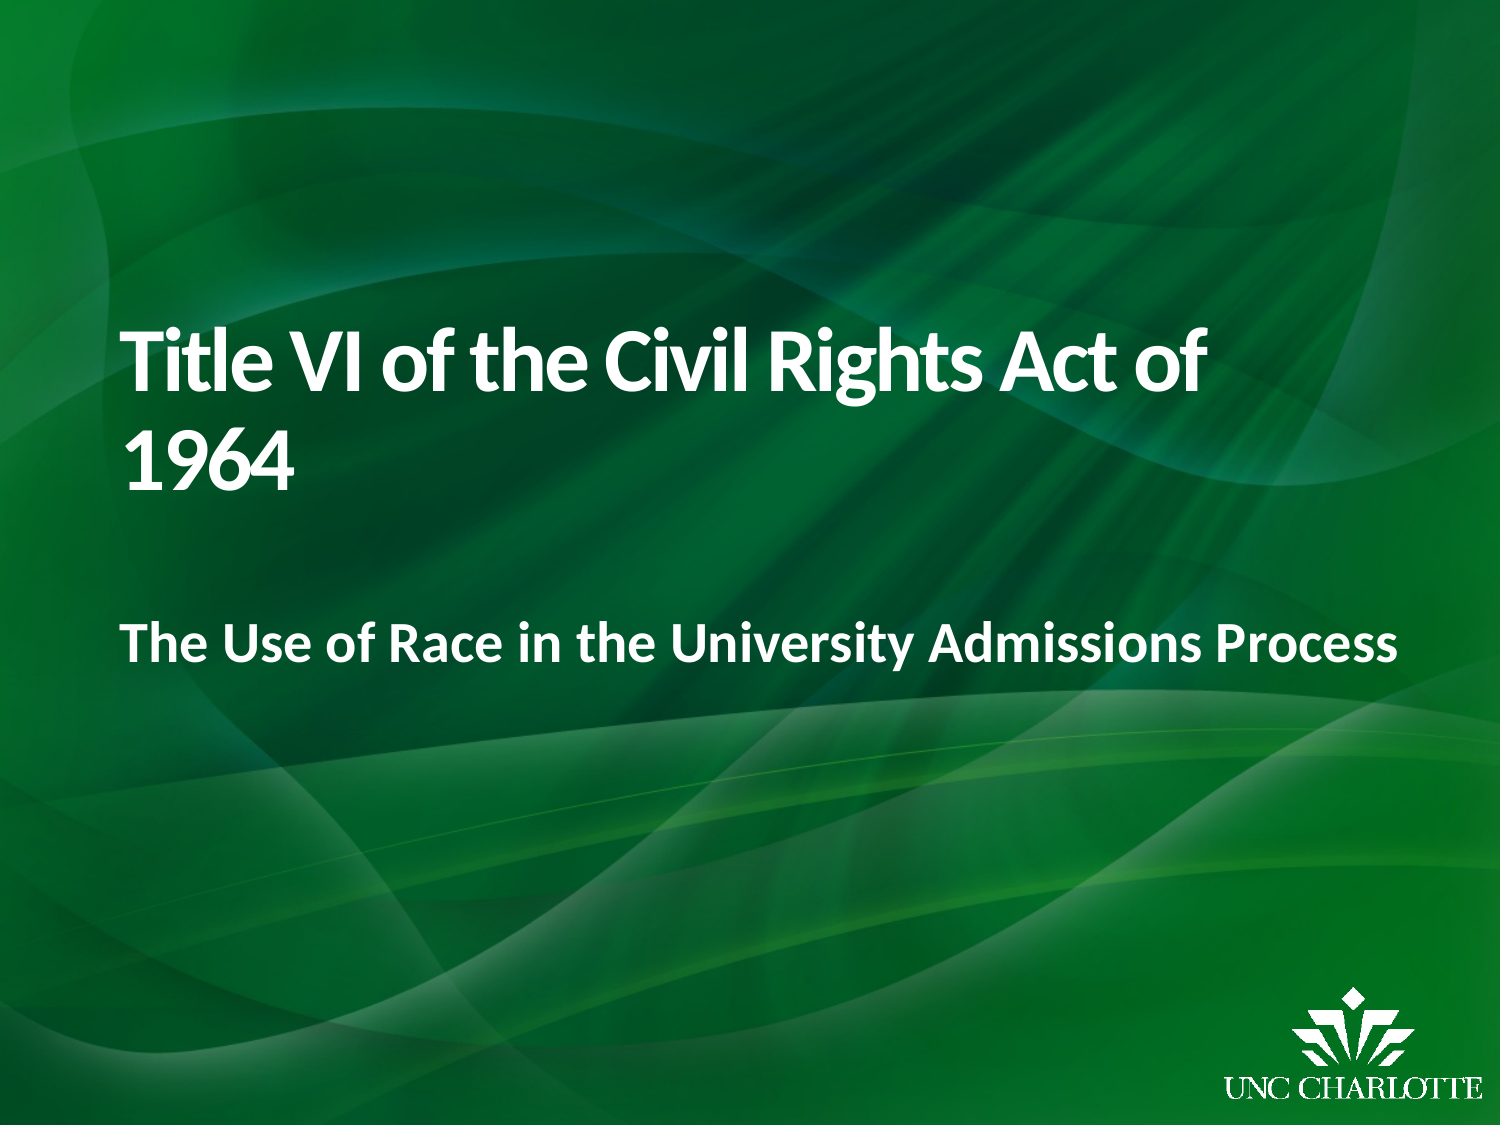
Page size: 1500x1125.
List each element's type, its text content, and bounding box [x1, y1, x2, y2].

picture [0, 0, 1500, 1125]
title Title VI of the Civil Rights Act of 1964 [119, 312, 1380, 563]
subtitle The Use of Race in the University Admissions Process [119, 612, 1450, 775]
